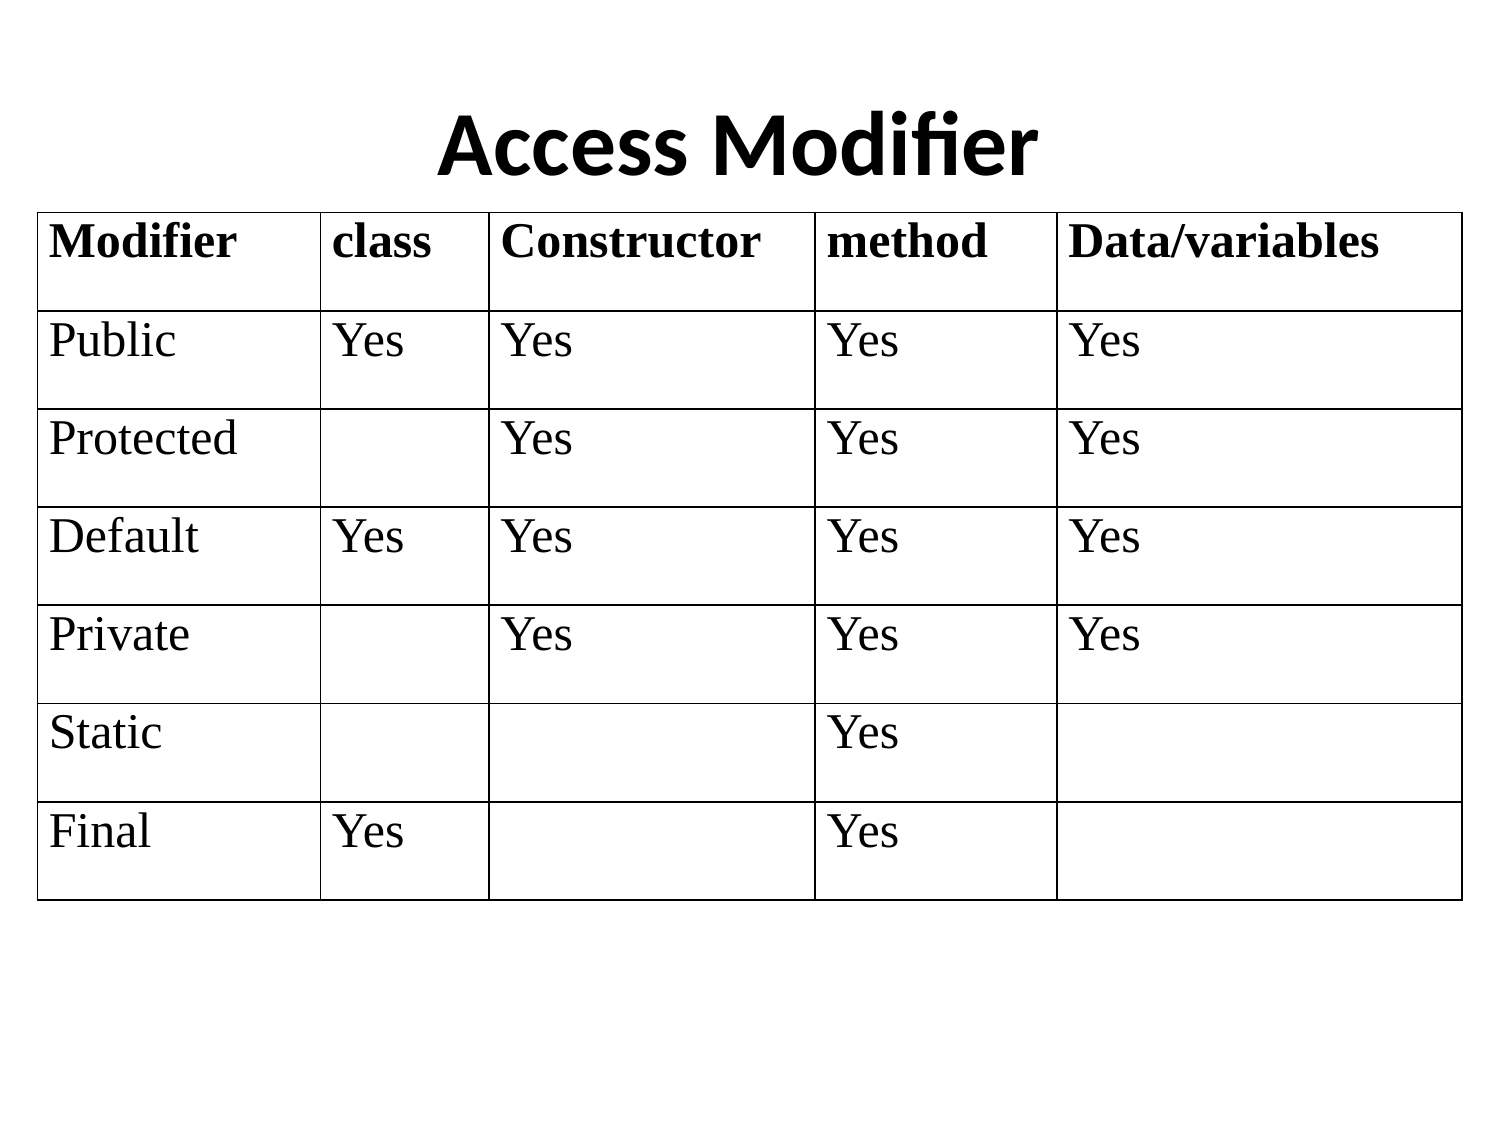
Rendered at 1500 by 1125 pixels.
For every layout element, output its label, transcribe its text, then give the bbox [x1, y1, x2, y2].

table_cell Yes [816, 410, 1056, 506]
table_cell Yes [1058, 410, 1461, 506]
table_header Modifier [38, 213, 320, 310]
table_cell Yes [321, 803, 488, 899]
table_cell Yes [816, 803, 1056, 899]
table_cell [321, 410, 488, 506]
table_cell Default [38, 508, 320, 604]
table_cell [490, 704, 814, 801]
table_cell Final [38, 803, 320, 899]
table_cell Yes [816, 312, 1056, 408]
table_cell Yes [490, 606, 814, 703]
table_cell Yes [321, 508, 488, 604]
table_cell Protected [38, 410, 320, 506]
table_cell [1058, 803, 1461, 899]
table_cell Public [38, 312, 320, 408]
table_cell Yes [490, 508, 814, 604]
table_cell Yes [1058, 508, 1461, 604]
table_cell Yes [816, 606, 1056, 703]
table_cell Static [38, 704, 320, 801]
table_cell [1058, 704, 1461, 801]
table_header method [816, 213, 1056, 310]
table_cell Yes [1058, 312, 1461, 408]
table_cell [321, 606, 488, 703]
title Access Modifier [75, 45, 1425, 212]
table_cell Private [38, 606, 320, 703]
table_header Constructor [490, 213, 814, 310]
table_header class [321, 213, 488, 310]
table_cell Yes [490, 410, 814, 506]
table_cell Yes [490, 312, 814, 408]
table_cell Yes [816, 508, 1056, 604]
table_header Data/variables [1058, 213, 1461, 310]
table_cell Yes [1058, 606, 1461, 703]
table_cell [490, 803, 814, 899]
table_cell Yes [816, 704, 1056, 801]
table_cell Yes [321, 312, 488, 408]
table_cell [321, 704, 488, 801]
